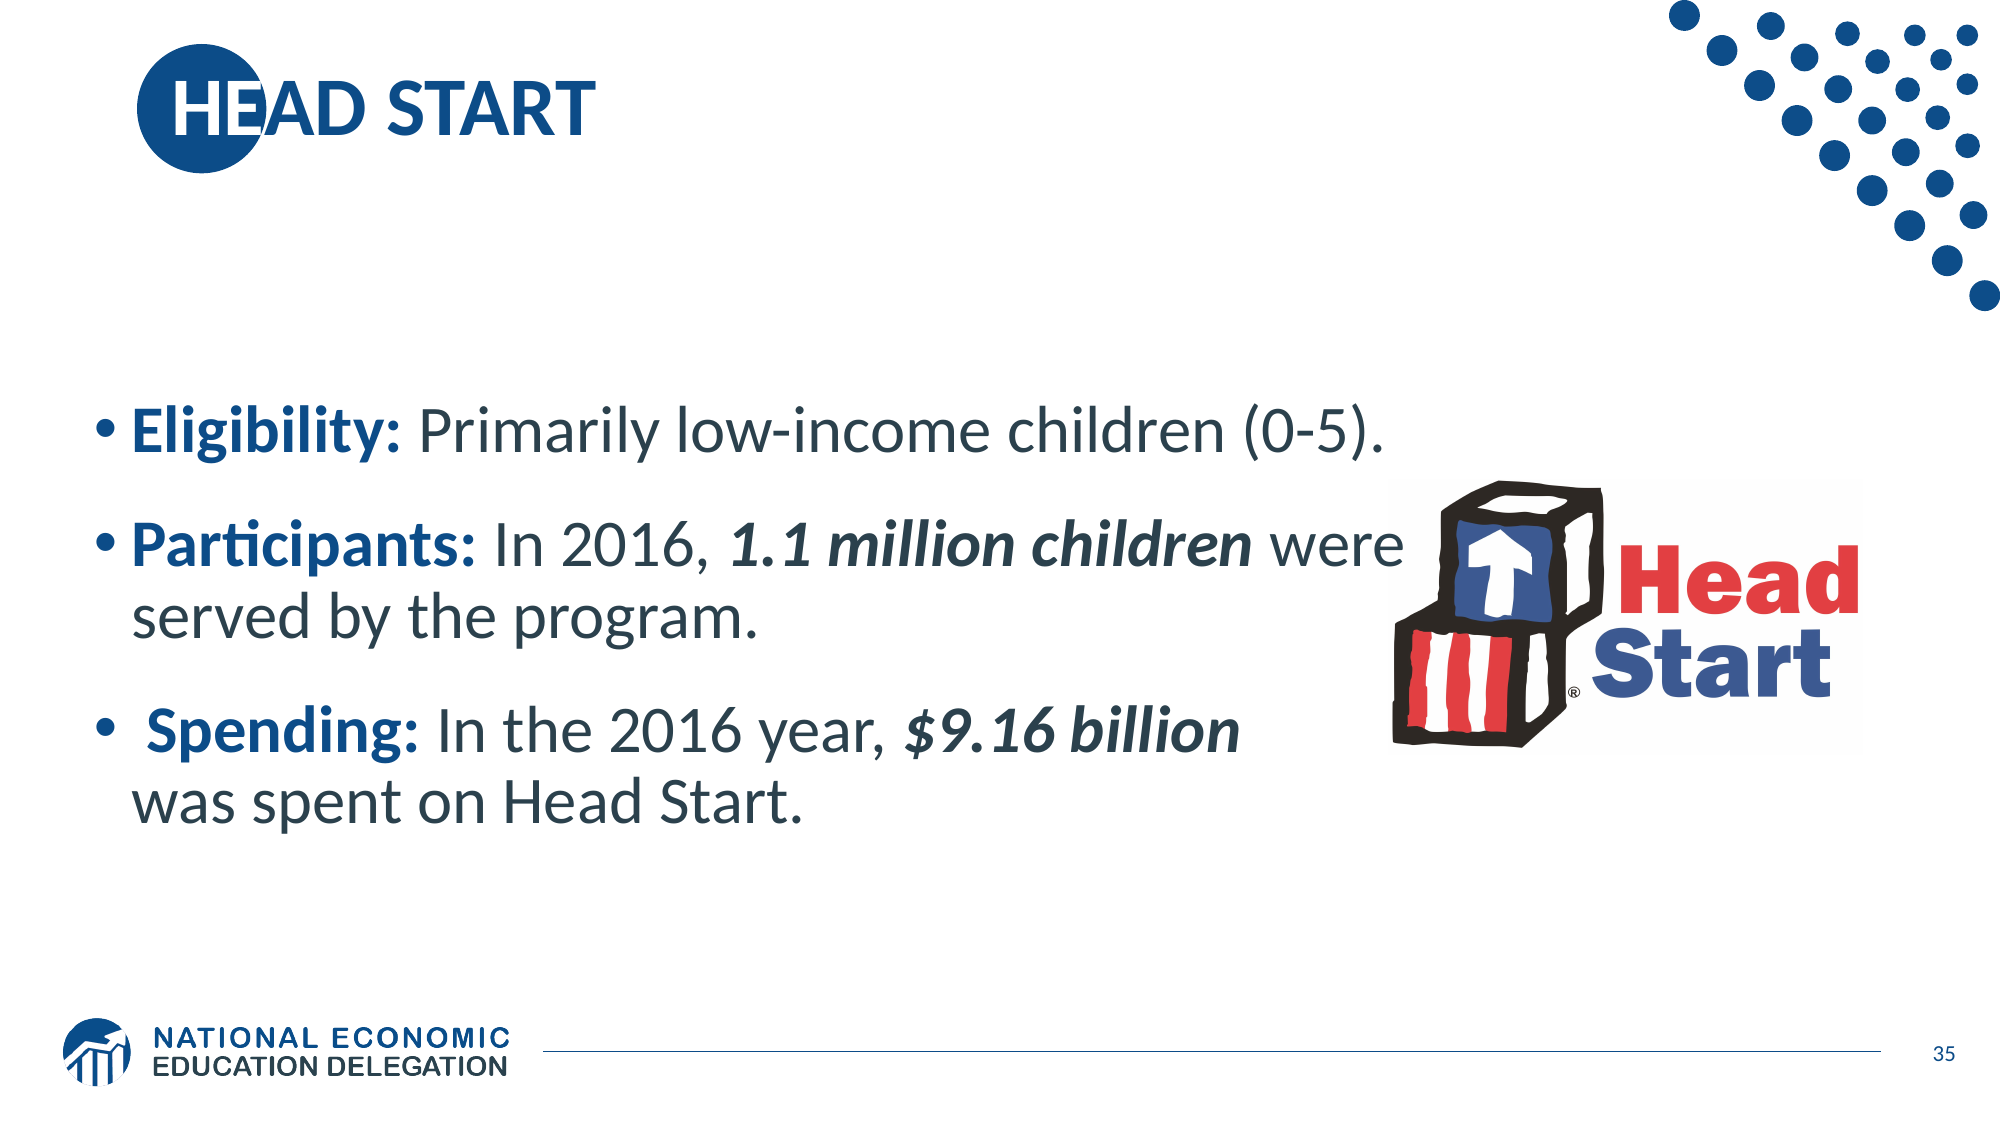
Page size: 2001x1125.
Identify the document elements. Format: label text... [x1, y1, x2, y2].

slide_number 35 [1521, 1022, 1972, 1082]
title HEAD START [137, 0, 1863, 218]
picture [1388, 479, 1863, 755]
list Eligibility: Primarily low-income children (0-5). Participants: In 2016, 1.1 million children were served by the program. Spending: In the 2016 year, $9.16 billion was spent on Head Start. [78, 273, 1422, 961]
picture [55, 1013, 520, 1091]
